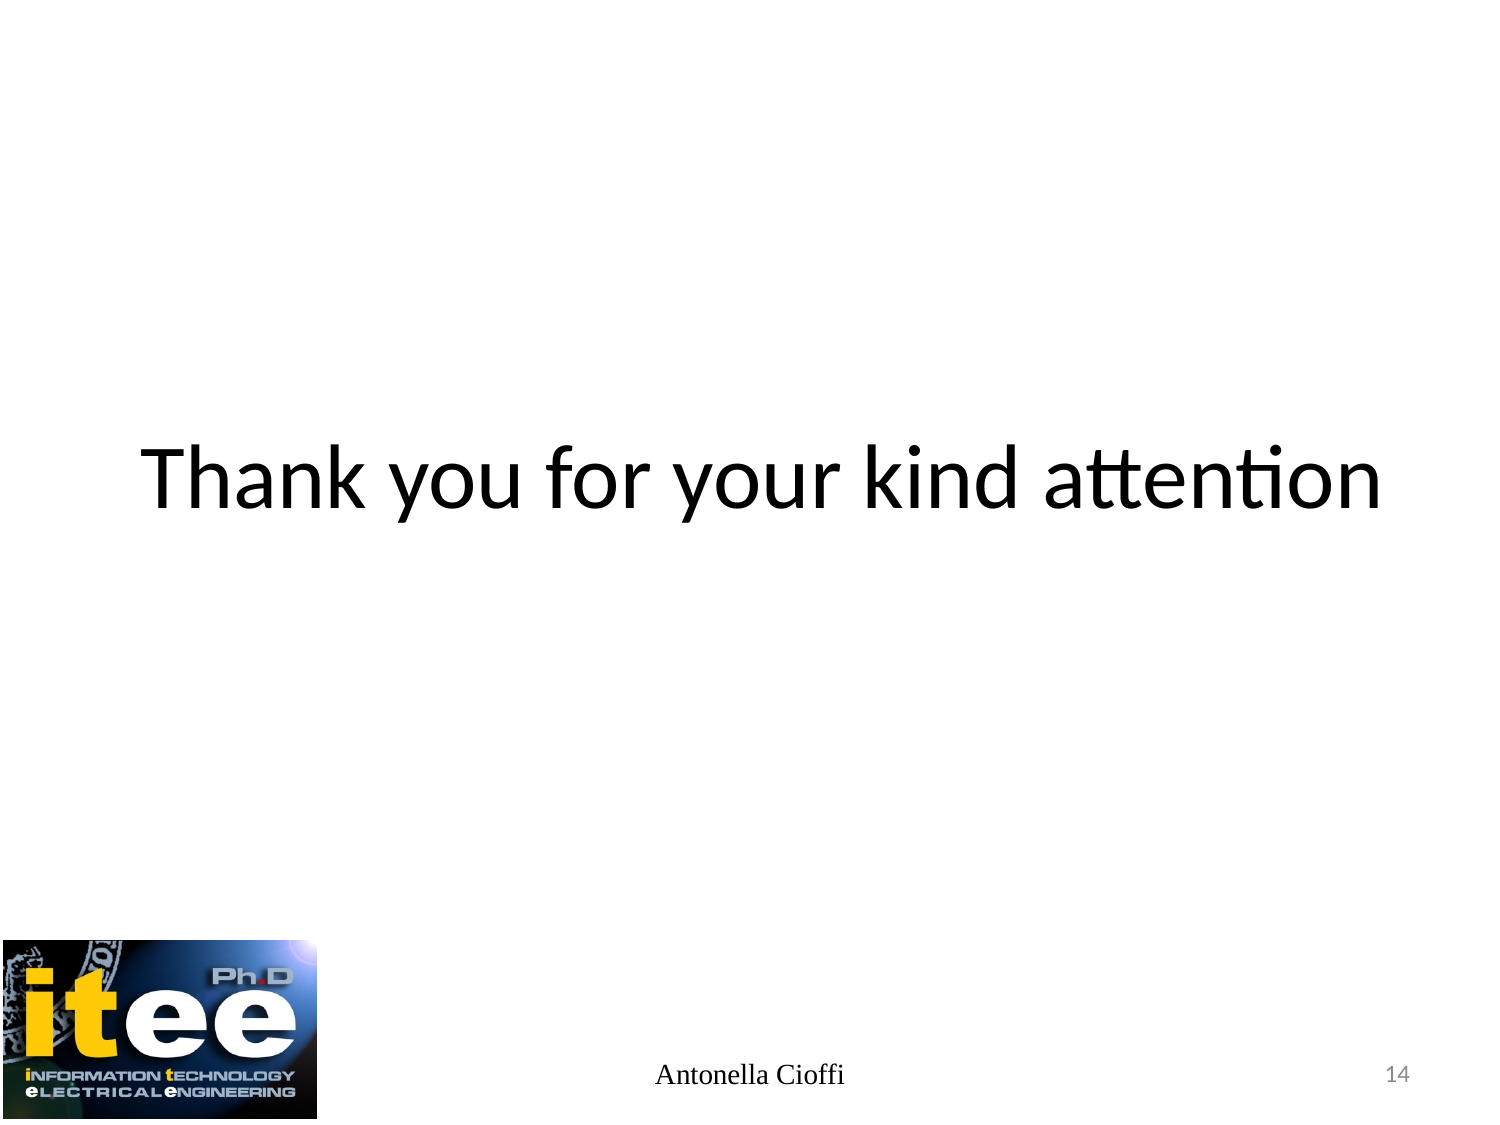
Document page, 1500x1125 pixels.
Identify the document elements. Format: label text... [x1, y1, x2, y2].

list Thank you for your kind attention [76, 408, 1449, 575]
picture [3, 940, 317, 1120]
slide_number 14 [1074, 1042, 1425, 1103]
footer Antonella Cioffi [512, 1042, 988, 1103]
